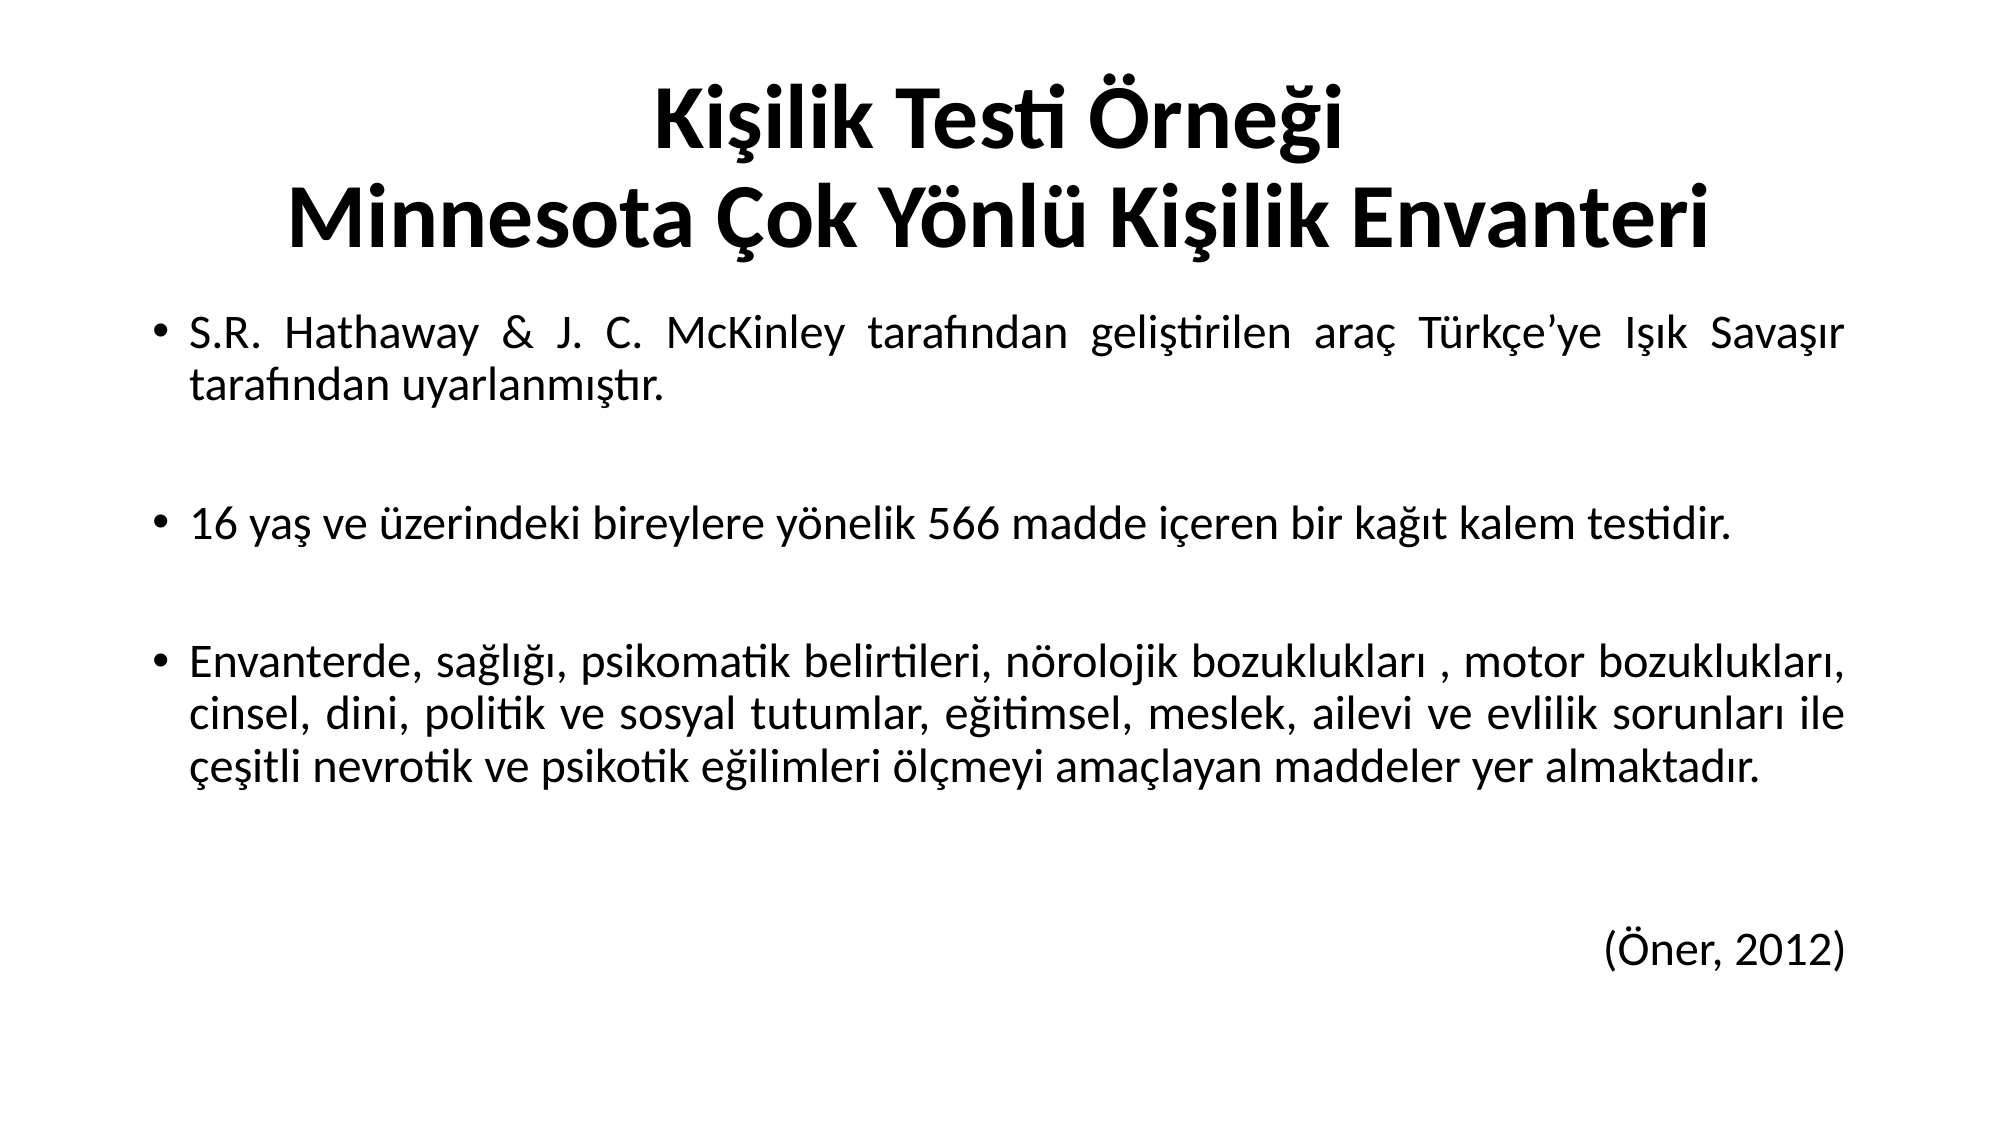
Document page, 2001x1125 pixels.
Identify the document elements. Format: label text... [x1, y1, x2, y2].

title Kişilik Testi Örneği Minnesota Çok Yönlü Kişilik Envanteri [137, 59, 1863, 278]
list S.R. Hathaway & J. C. McKinley tarafından geliştirilen araç Türkçe’ye Işık Savaşır tarafından uyarlanmıştır. 16 yaş ve üzerindeki bireylere yönelik 566 madde içeren bir kağıt kalem testidir. Envanterde, sağlığı, psikomatik belirtileri, nörolojik bozuklukları , motor bozuklukları, cinsel, dini, politik ve sosyal tutumlar, eğitimsel, meslek, ailevi ve evlilik sorunları ile çeşitli nevrotik ve psikotik eğilimleri ölçmeyi amaçlayan maddeler yer almaktadır. (Öner, 2012) [137, 299, 1863, 1014]
